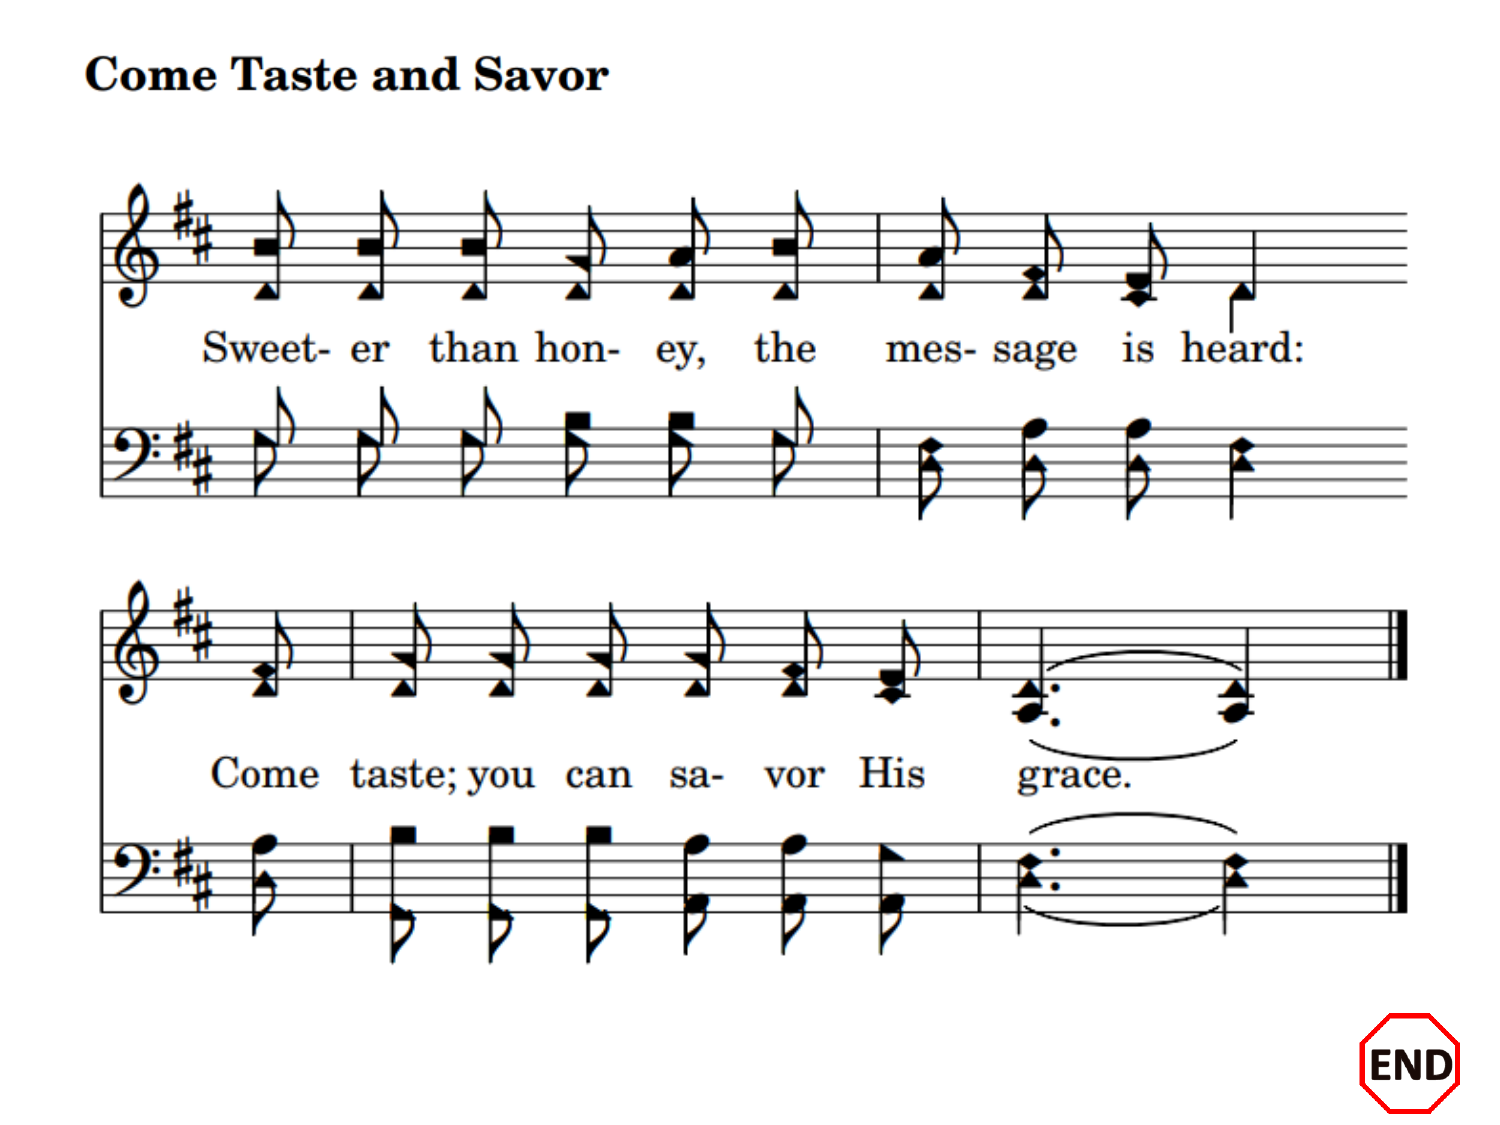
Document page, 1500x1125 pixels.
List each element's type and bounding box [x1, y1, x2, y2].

picture [1349, 1003, 1468, 1123]
picture [62, 37, 626, 108]
picture [77, 155, 1423, 969]
